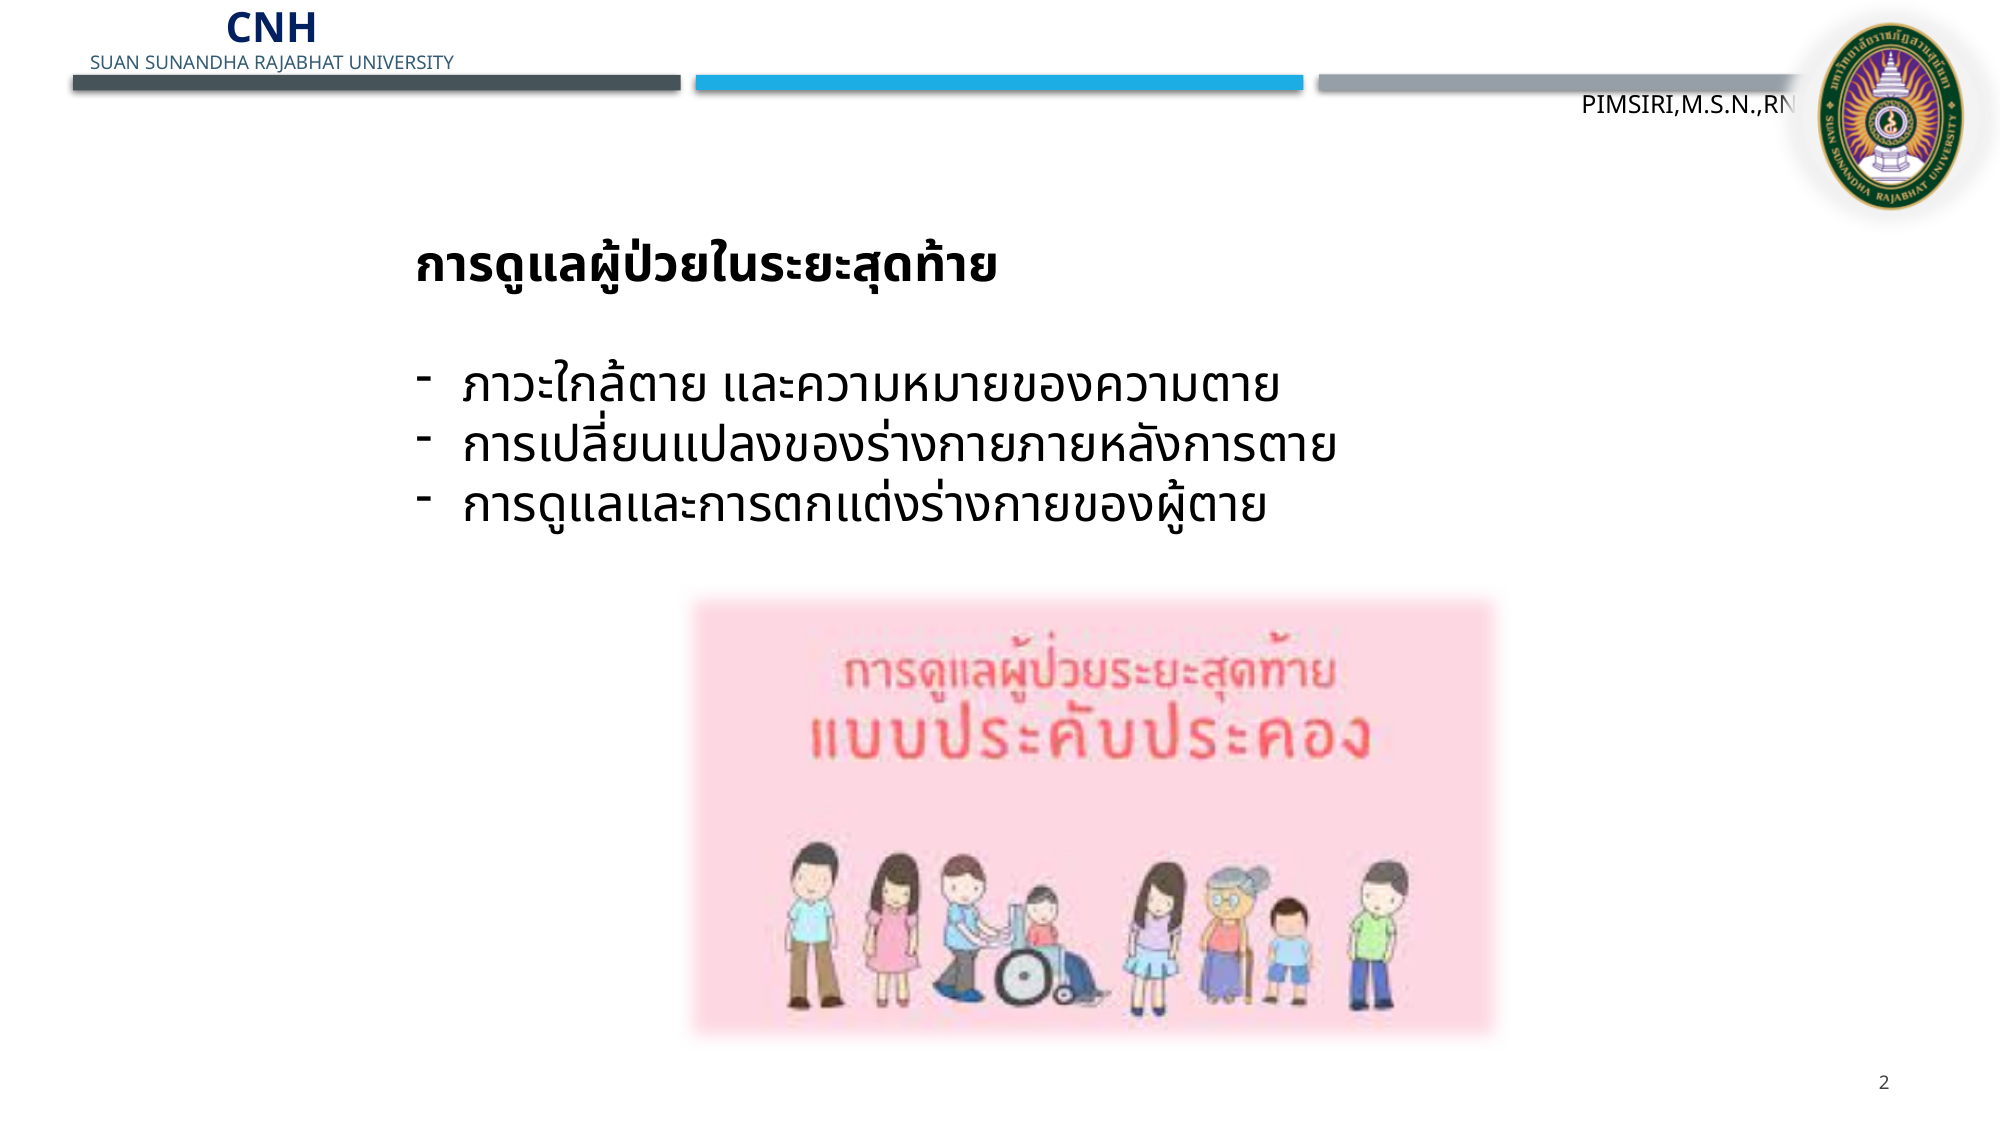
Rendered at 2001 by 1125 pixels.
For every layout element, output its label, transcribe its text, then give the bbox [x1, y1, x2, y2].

picture [674, 581, 1511, 1053]
picture [1768, 0, 2000, 240]
slide_number 2 [1732, 1053, 1905, 1114]
text_box PIMSIRI,M.S.N.,RN [1566, 81, 1762, 127]
text_box CNH SUAN SUNANDHA RAJABHAT UNIVERSITY [73, 0, 471, 81]
text_box การดูแลผู้ป่วยในระยะสุดท้าย ภาวะใกล้ตาย และความหมายของความตาย การเปลี่ยนแปลงของร่างกายภายหลังการตาย การดูแลและการตกแต่งร่างกายของผู้ตาย [400, 224, 1355, 540]
